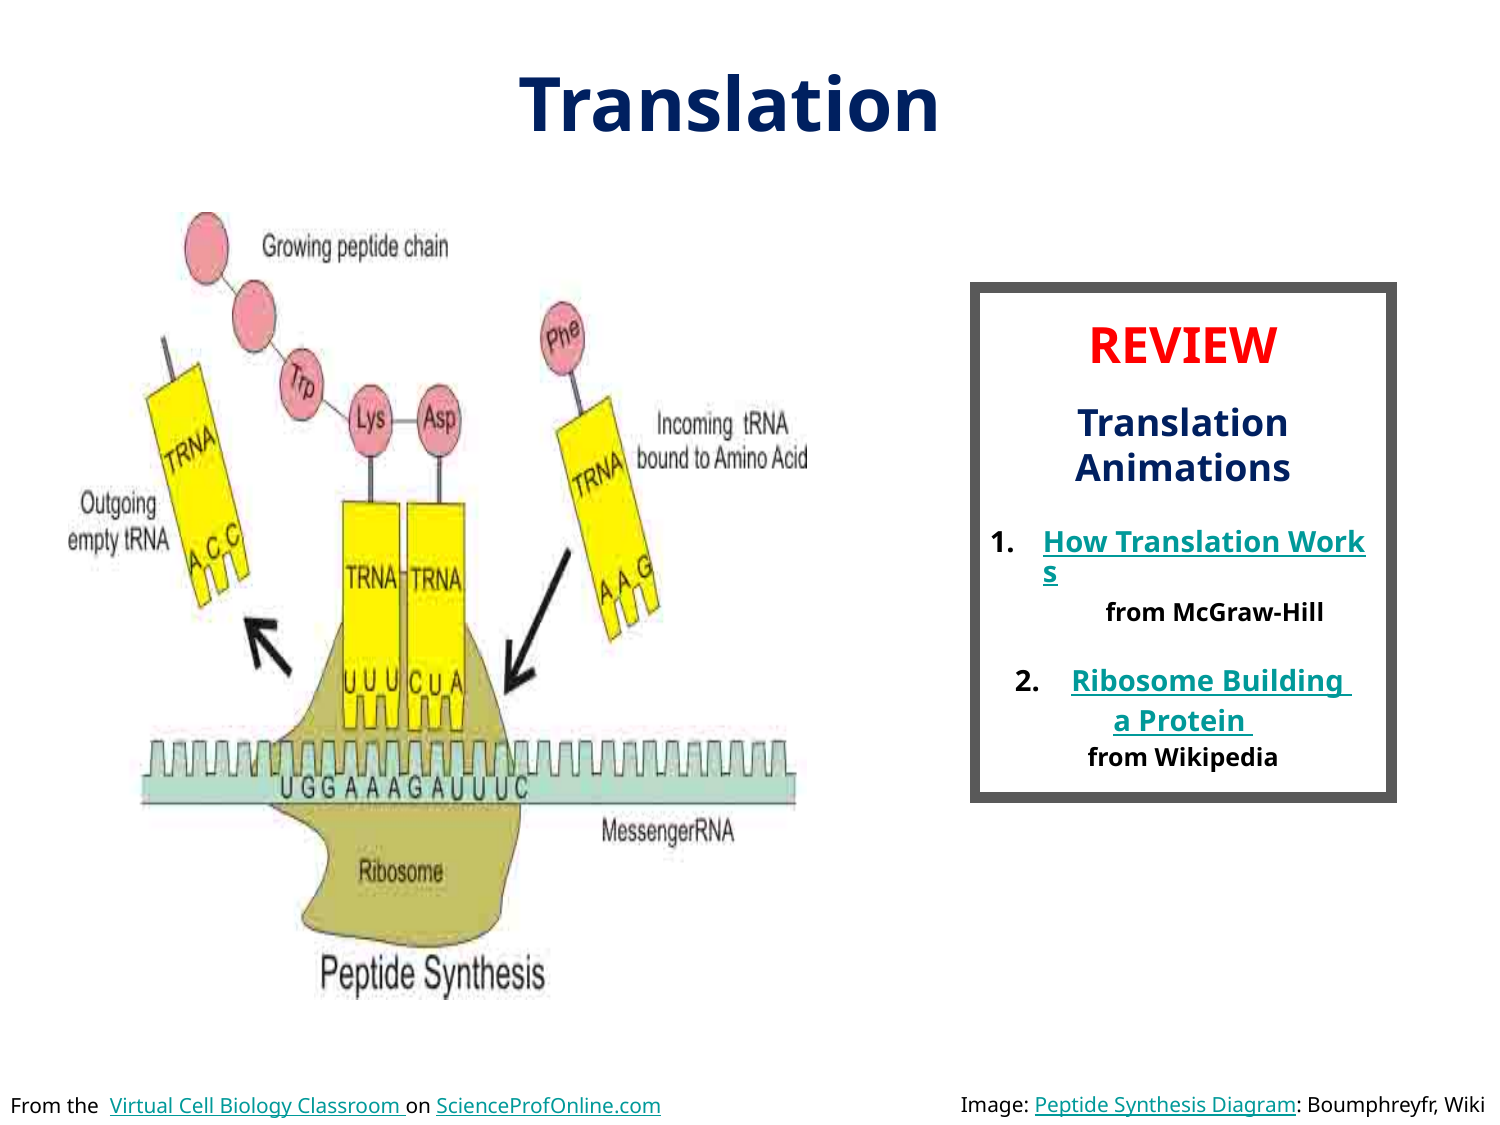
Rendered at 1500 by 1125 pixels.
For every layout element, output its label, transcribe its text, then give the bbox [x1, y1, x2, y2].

text_box REVIEW Translation Animations How Translation Works from McGraw-Hill Ribosome Building a Protein from Wikipedia [974, 287, 1392, 798]
title Translation [442, 30, 1018, 173]
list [68, 212, 807, 1001]
text_box Image: Peptide Synthesis Diagram: Boumphreyfr, Wiki [875, 1084, 1500, 1125]
text_box From the Virtual Cell Biology Classroom on ScienceProfOnline.com [0, 1084, 871, 1125]
